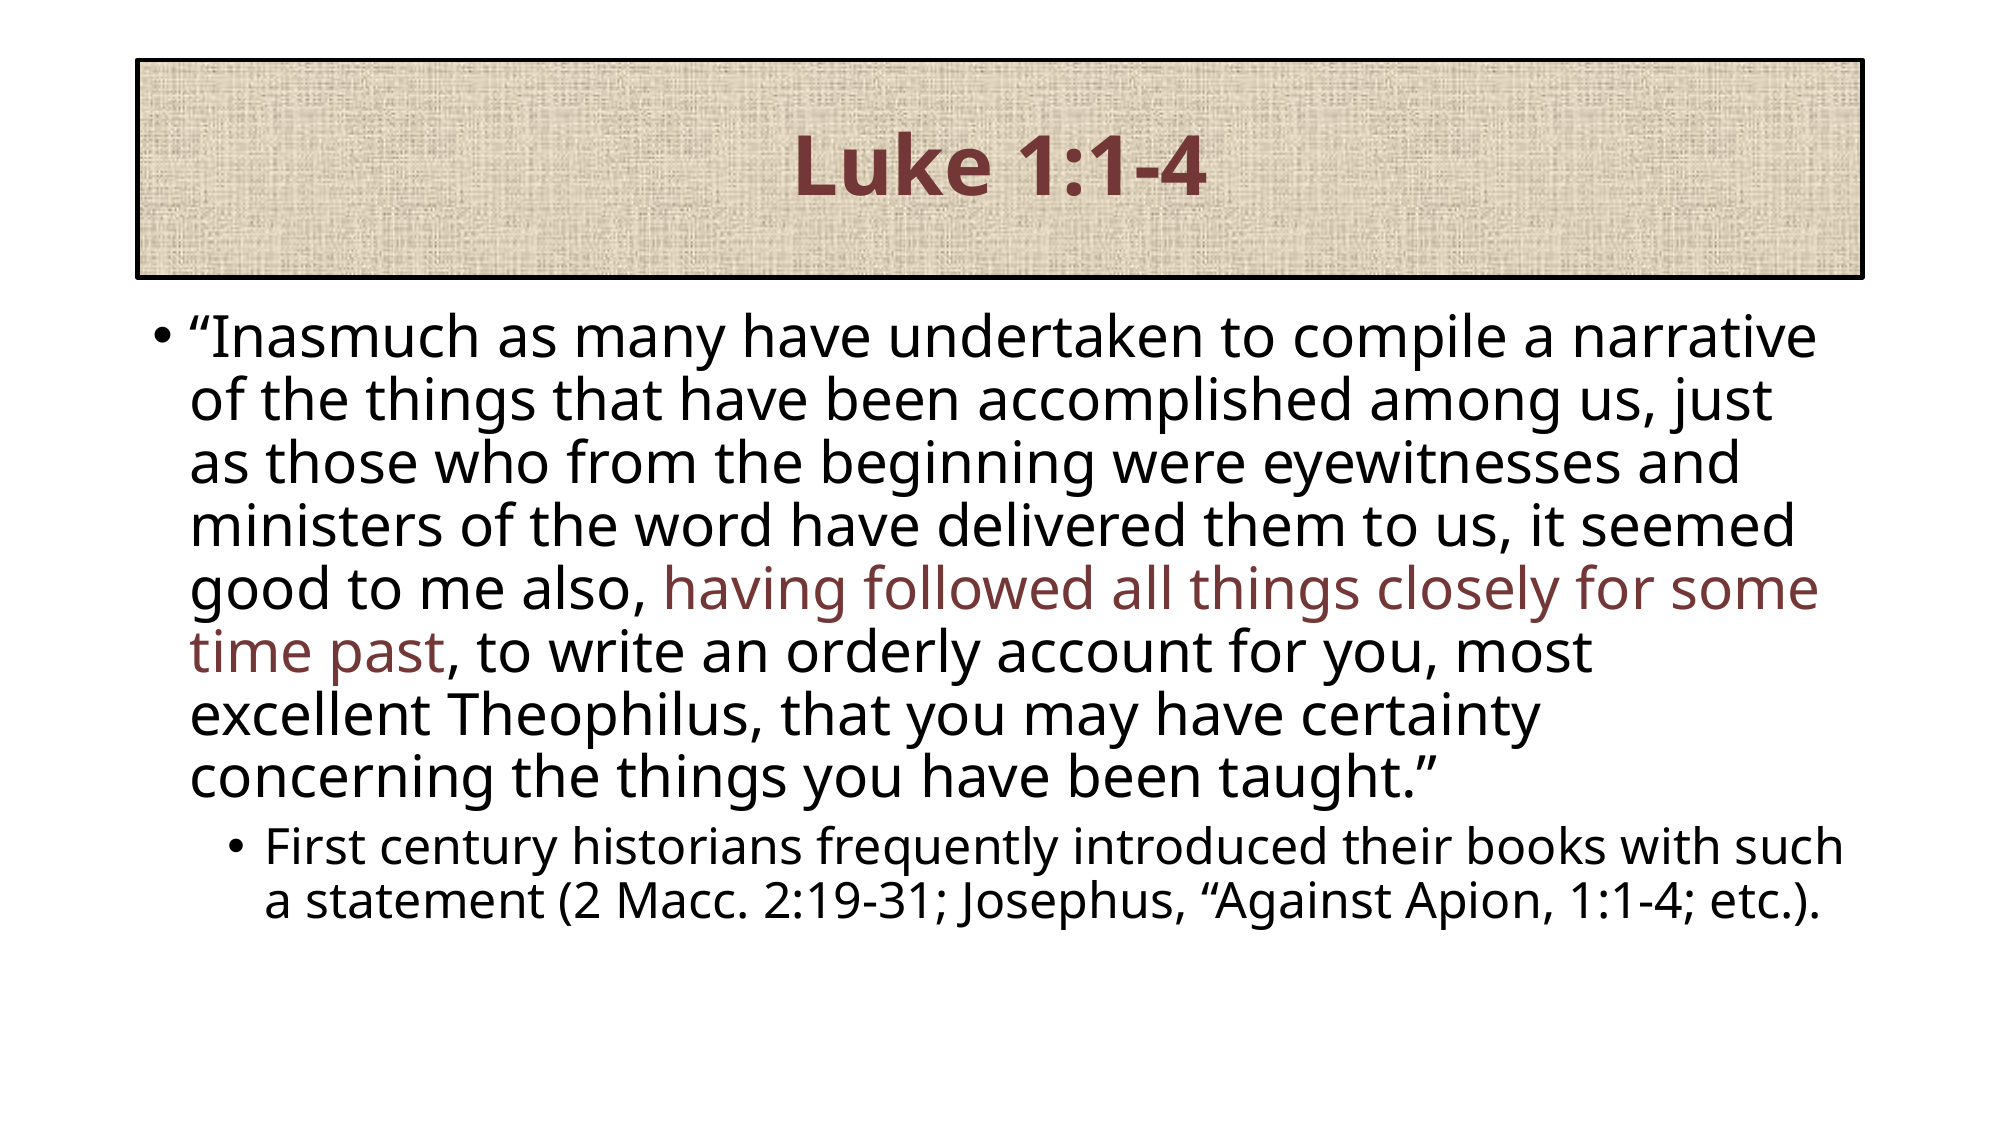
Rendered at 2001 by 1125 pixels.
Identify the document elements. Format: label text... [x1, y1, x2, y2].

list “Inasmuch as many have undertaken to compile a narrative of the things that have been accomplished among us, just as those who from the beginning were eyewitnesses and ministers of the word have delivered them to us, it seemed good to me also, having followed all things closely for some time past, to write an orderly account for you, most excellent Theophilus, that you may have certainty concerning the things you have been taught.” First century historians frequently introduced their books with such a statement (2 Macc. 2:19-31; Josephus, “Against Apion, 1:1-4; etc.). [137, 299, 1863, 1014]
title Luke 1:1-4 [135, 58, 1865, 280]
